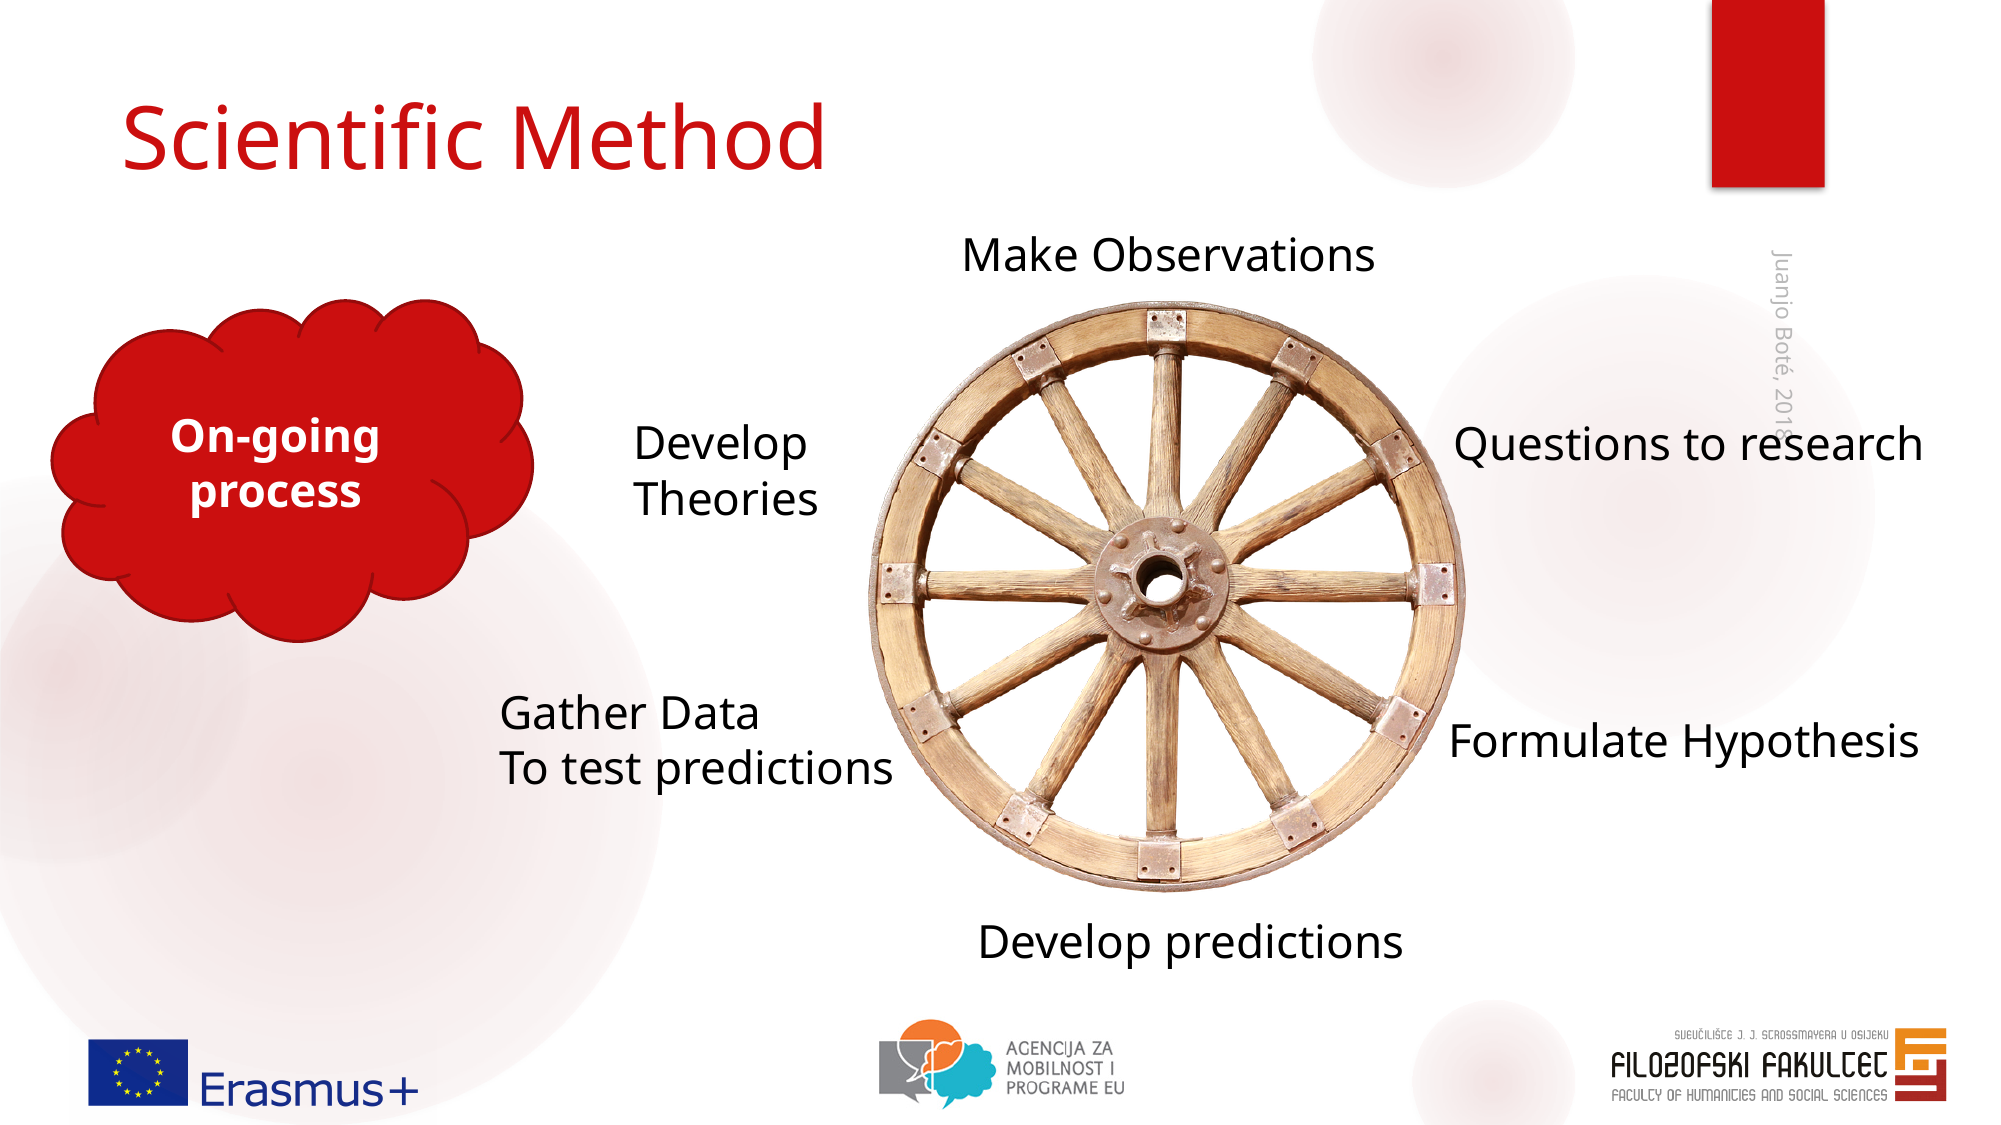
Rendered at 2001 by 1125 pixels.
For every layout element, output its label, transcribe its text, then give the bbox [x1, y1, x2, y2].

picture [1610, 1017, 1951, 1112]
text_box Gather Data To test predictions [484, 676, 820, 801]
text_box Formulate Hypothesis [1517, 703, 1760, 774]
text_box Develop Theories [618, 406, 820, 532]
picture [825, 282, 1514, 907]
text_box Develop predictions [962, 917, 1420, 976]
text_box Questions to research [1811, 406, 1941, 477]
title Scientific Method [106, 74, 1649, 304]
picture [879, 999, 1140, 1125]
text_box On-going process [50, 299, 535, 643]
footer Juanjo Boté, 2018 [1760, 237, 1811, 871]
text_box Make Observations [946, 218, 1393, 280]
text_box Questions to research [1517, 406, 1760, 477]
picture [69, 1020, 437, 1125]
text_box Formulate Hypothesis [1811, 703, 1936, 774]
